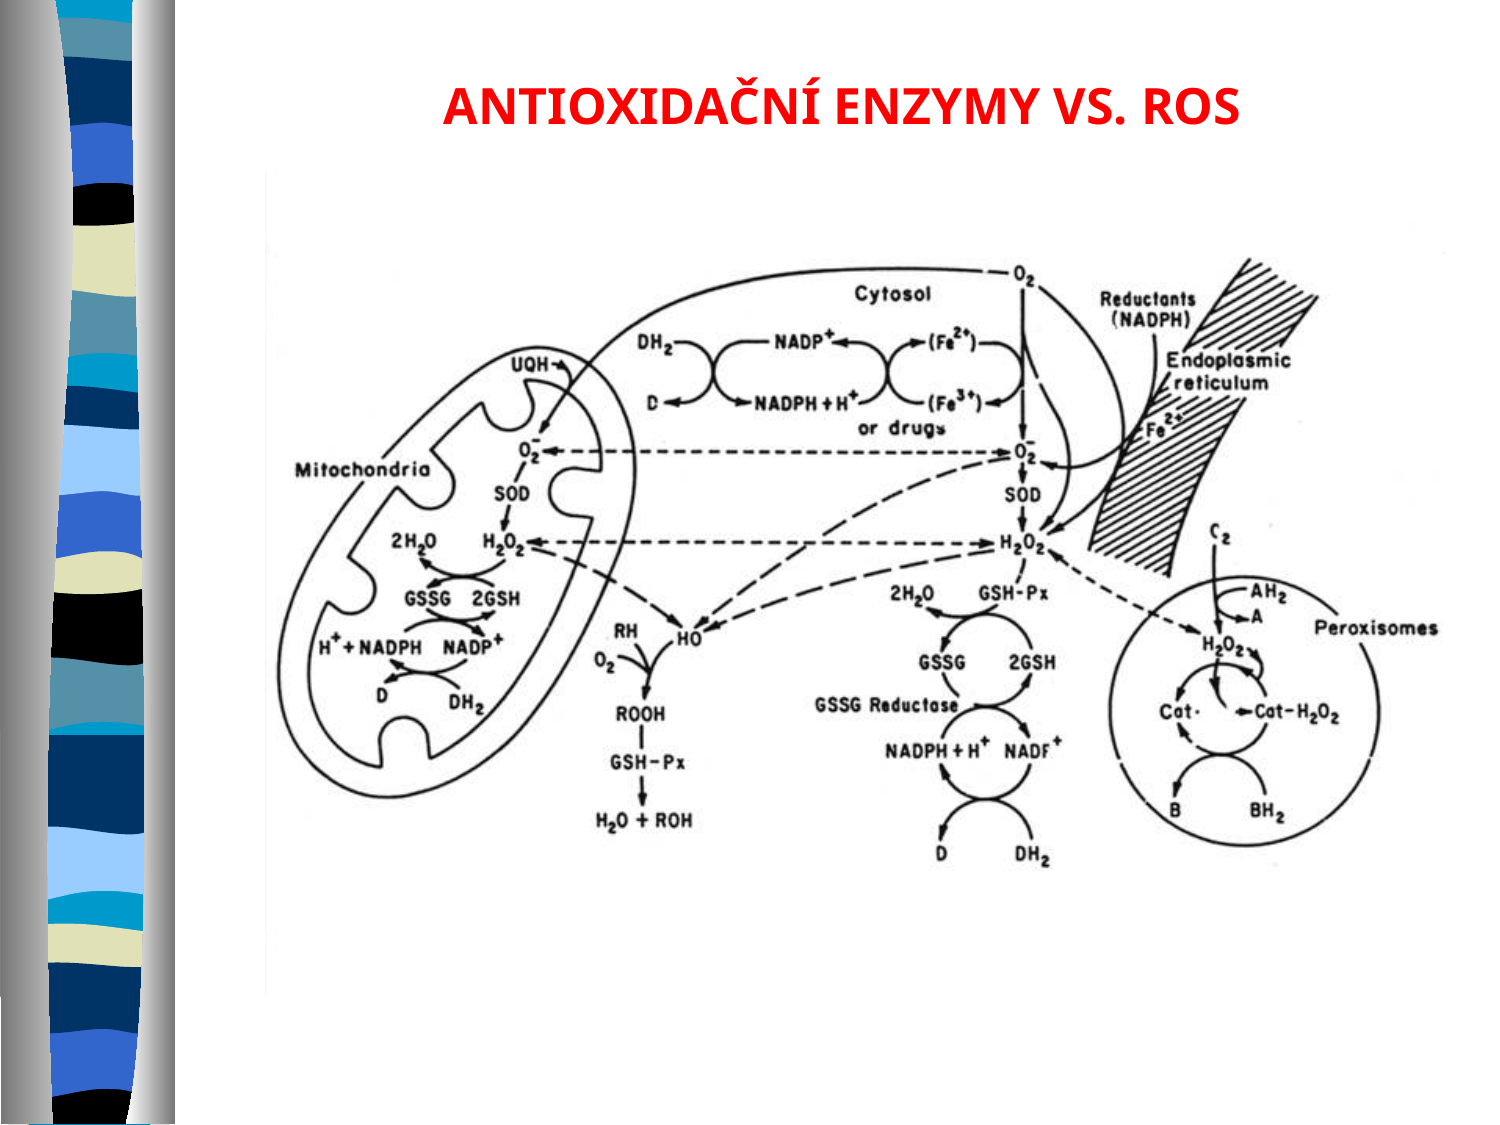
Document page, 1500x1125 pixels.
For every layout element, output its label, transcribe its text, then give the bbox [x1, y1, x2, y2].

text_box ANTIOXIDAČNÍ ENZYMY VS. ROS [240, 67, 1445, 142]
picture [265, 170, 1446, 995]
